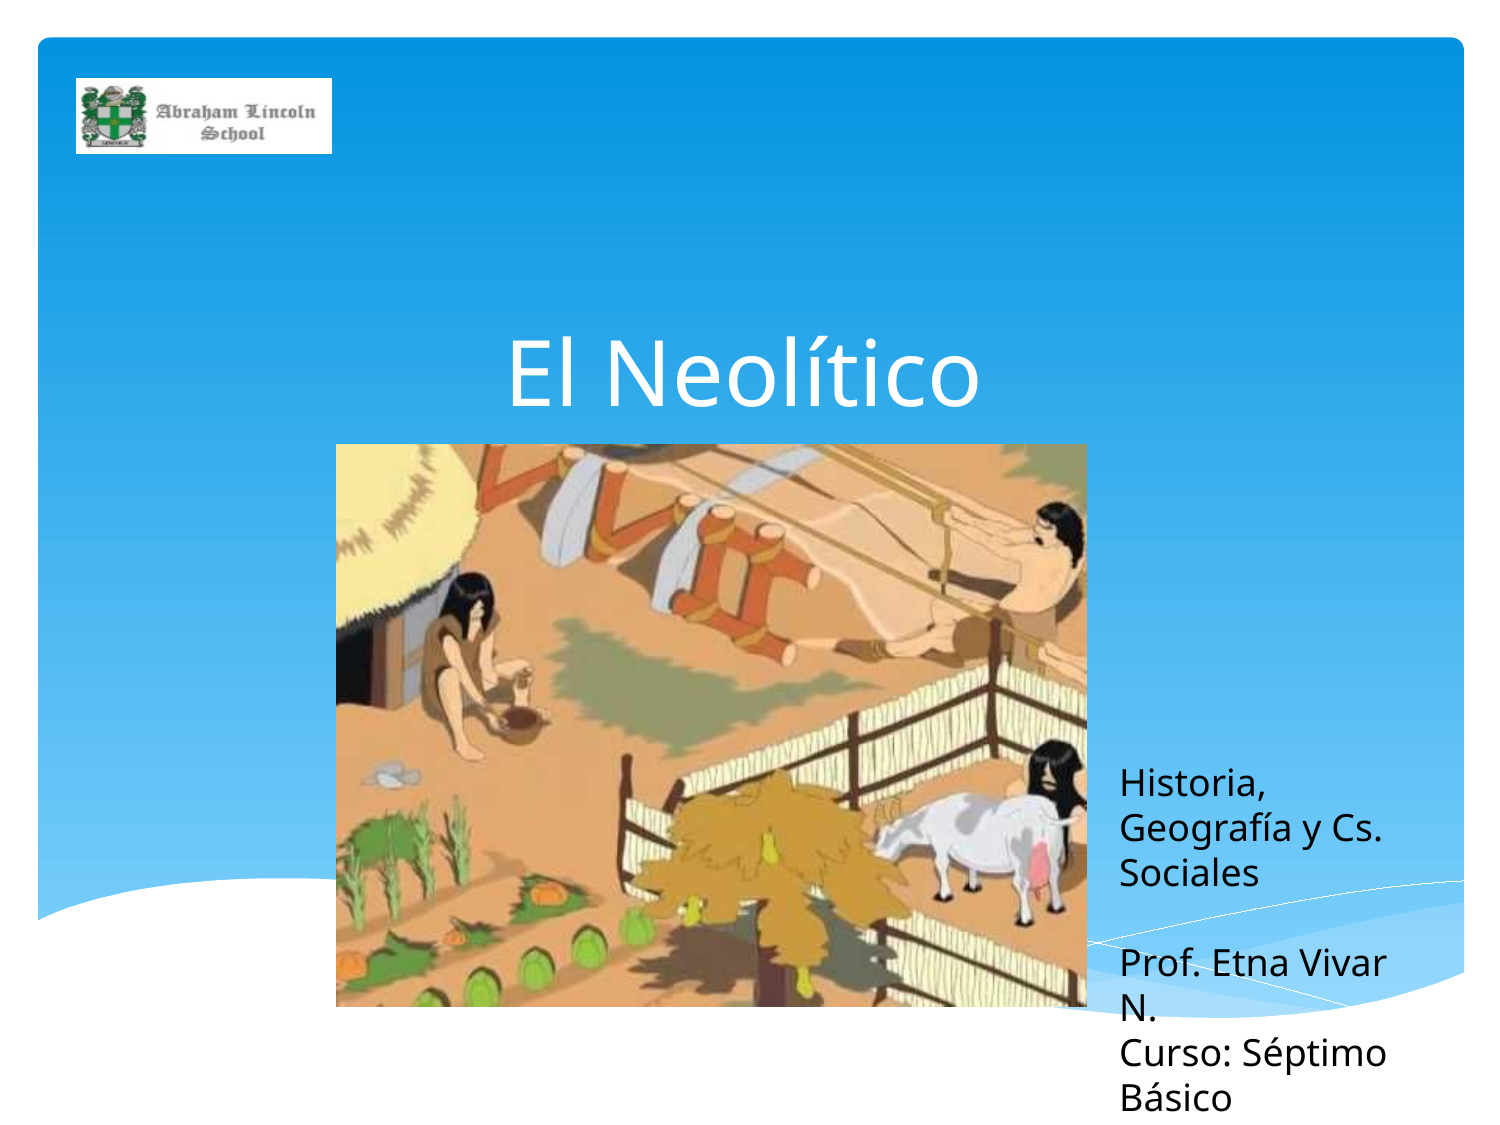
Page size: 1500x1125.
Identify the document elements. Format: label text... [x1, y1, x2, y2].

picture [77, 79, 331, 153]
text_box Historia, Geografía y Cs. Sociales Prof. Etna Vivar N. Curso: Séptimo Básico [1104, 751, 1436, 1125]
picture [336, 444, 1087, 1008]
title El Neolítico [183, 255, 1306, 433]
